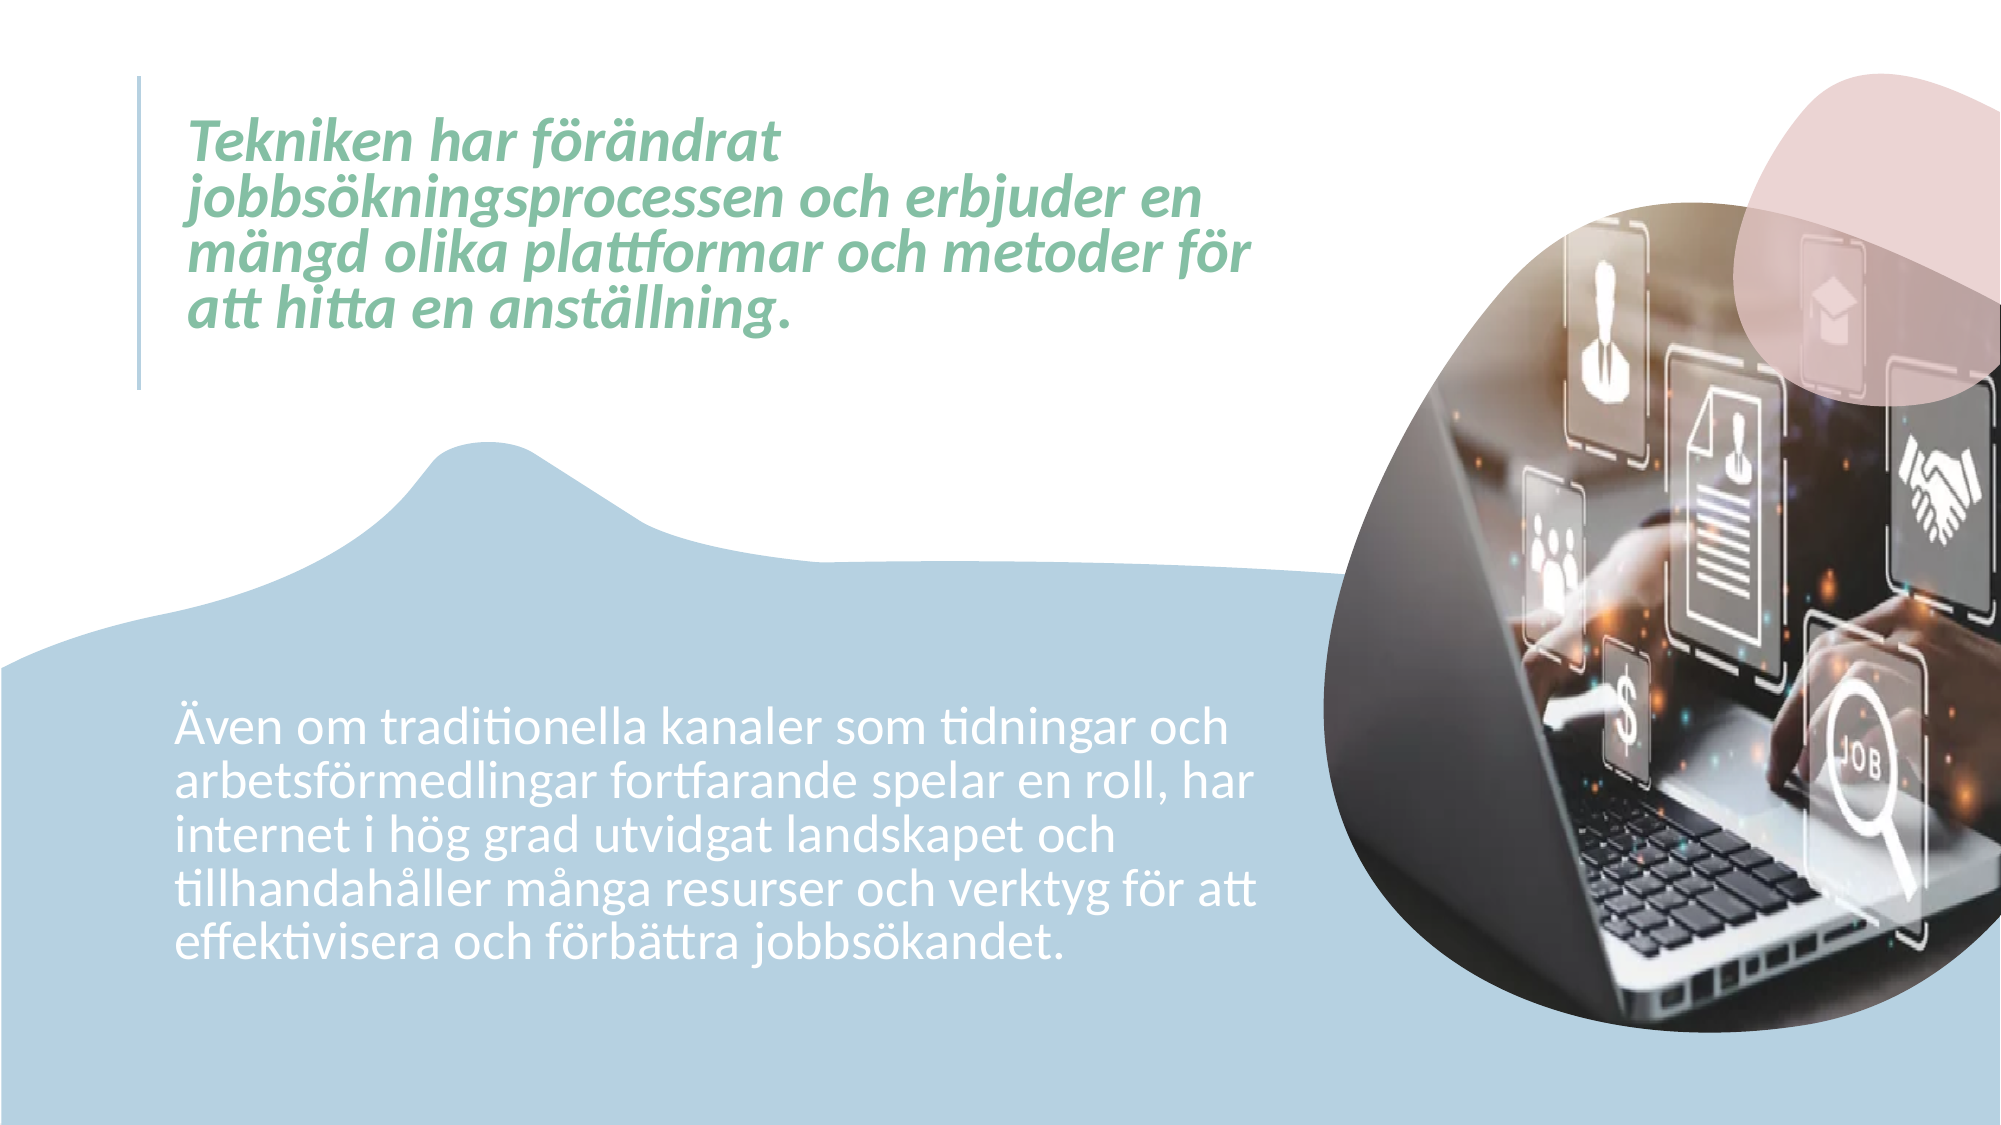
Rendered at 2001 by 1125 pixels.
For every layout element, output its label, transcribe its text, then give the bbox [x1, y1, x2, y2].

text_box [0, 440, 2000, 1125]
text_box Även om traditionella kanaler som tidningar och arbetsförmedlingar fortfarande spelar en roll, har internet i hög grad utvidgat landskapet och tillhandahåller många resurser och verktyg för att effektivisera och förbättra jobbsökandet. [159, 694, 1279, 1080]
text_box [1733, 73, 2000, 407]
text_box [1323, 202, 2000, 1033]
text_box Tekniken har förändrat jobbsökningsprocessen och erbjuder en mängd olika plattformar och metoder för att hitta en anställning. [173, 110, 1348, 363]
